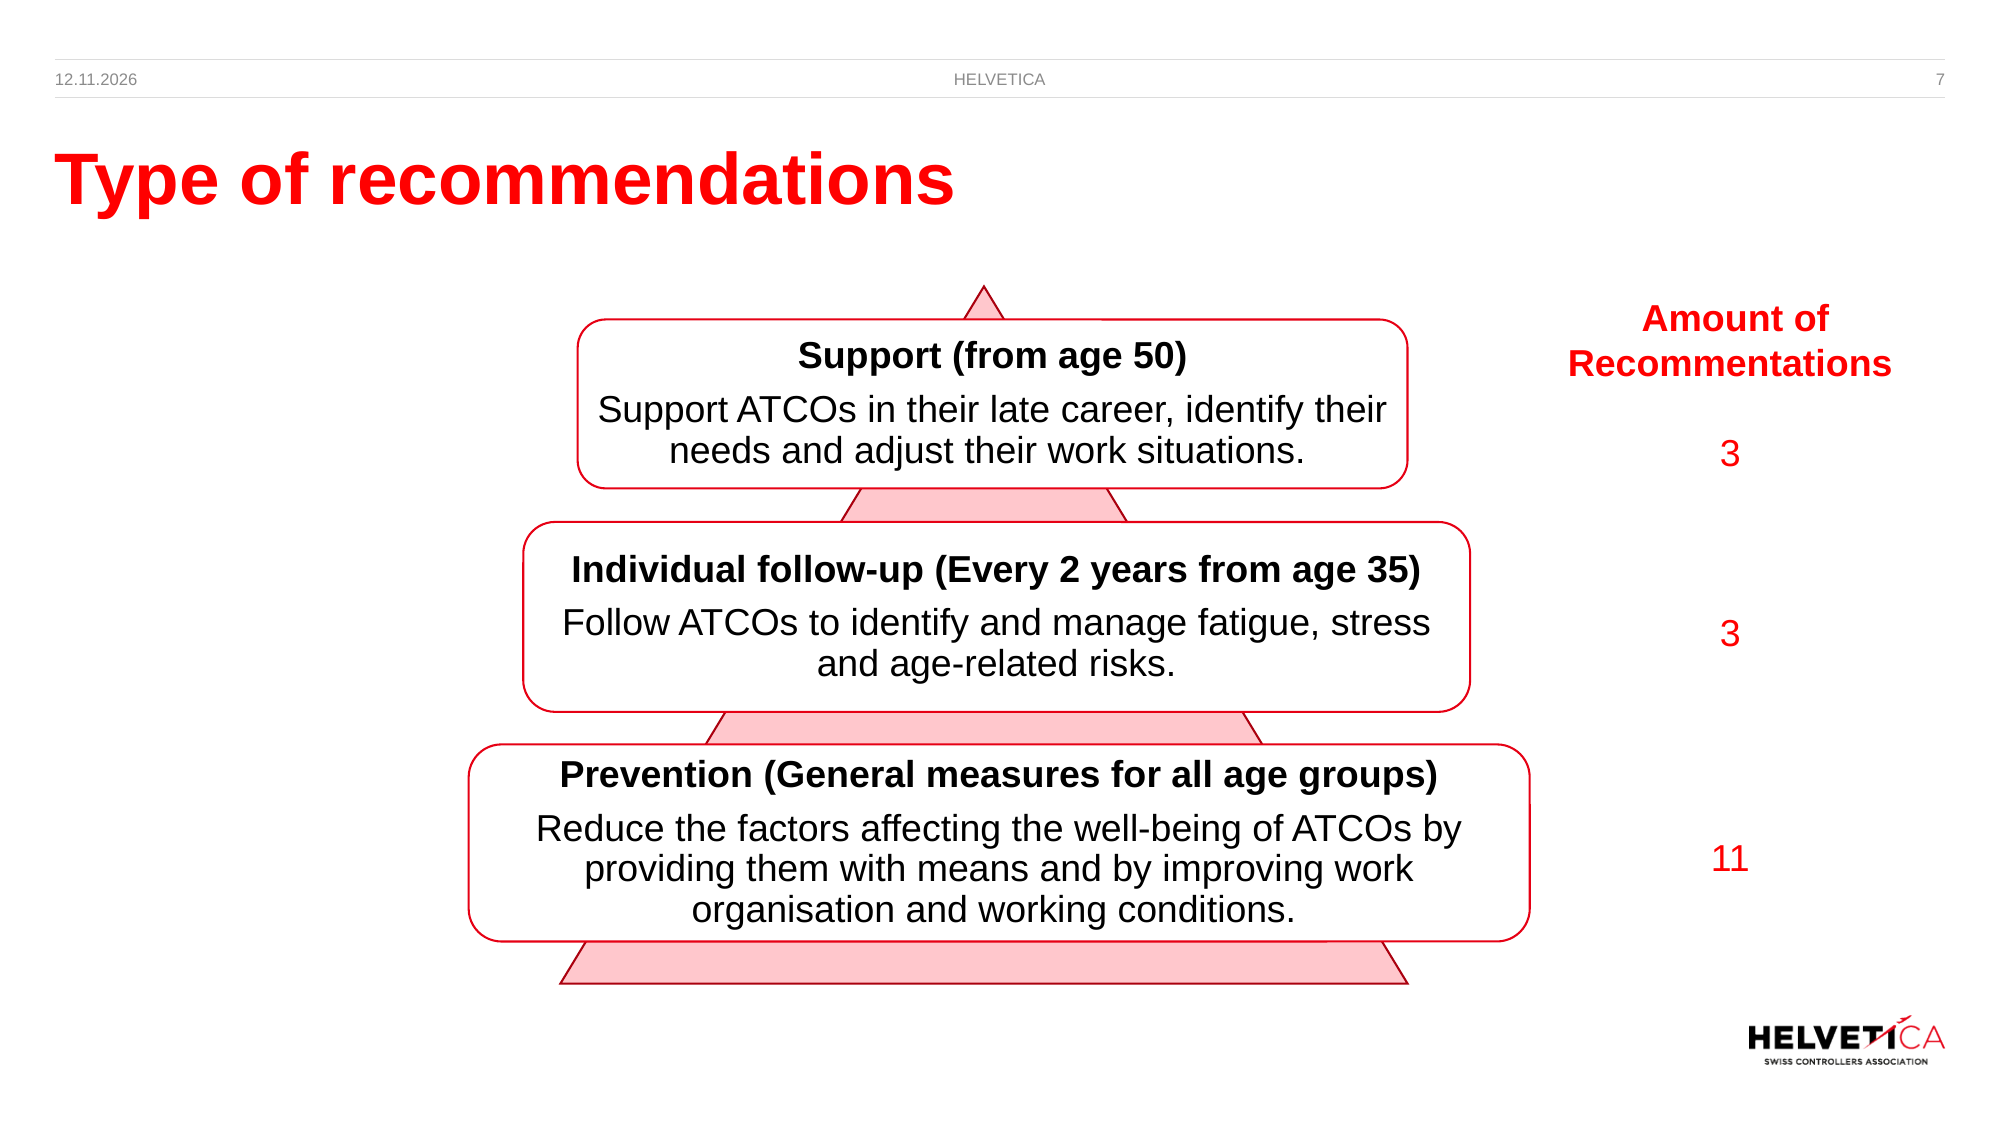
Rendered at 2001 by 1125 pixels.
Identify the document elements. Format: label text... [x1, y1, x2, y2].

text_box [840, 490, 1128, 520]
text_box Amount of Recommentations 3 3 11 [1545, 286, 1916, 887]
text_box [577, 319, 1408, 489]
footer HELVETICA [695, 60, 1305, 98]
text_box [705, 713, 1263, 743]
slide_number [54, 60, 664, 98]
slide_number 7 [1336, 59, 1945, 98]
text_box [523, 521, 1471, 712]
text_box [963, 284, 1005, 318]
picture [1749, 1015, 1946, 1065]
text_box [468, 744, 1530, 942]
text_box [558, 943, 1410, 985]
title Type of recommendations [54, 141, 1945, 223]
